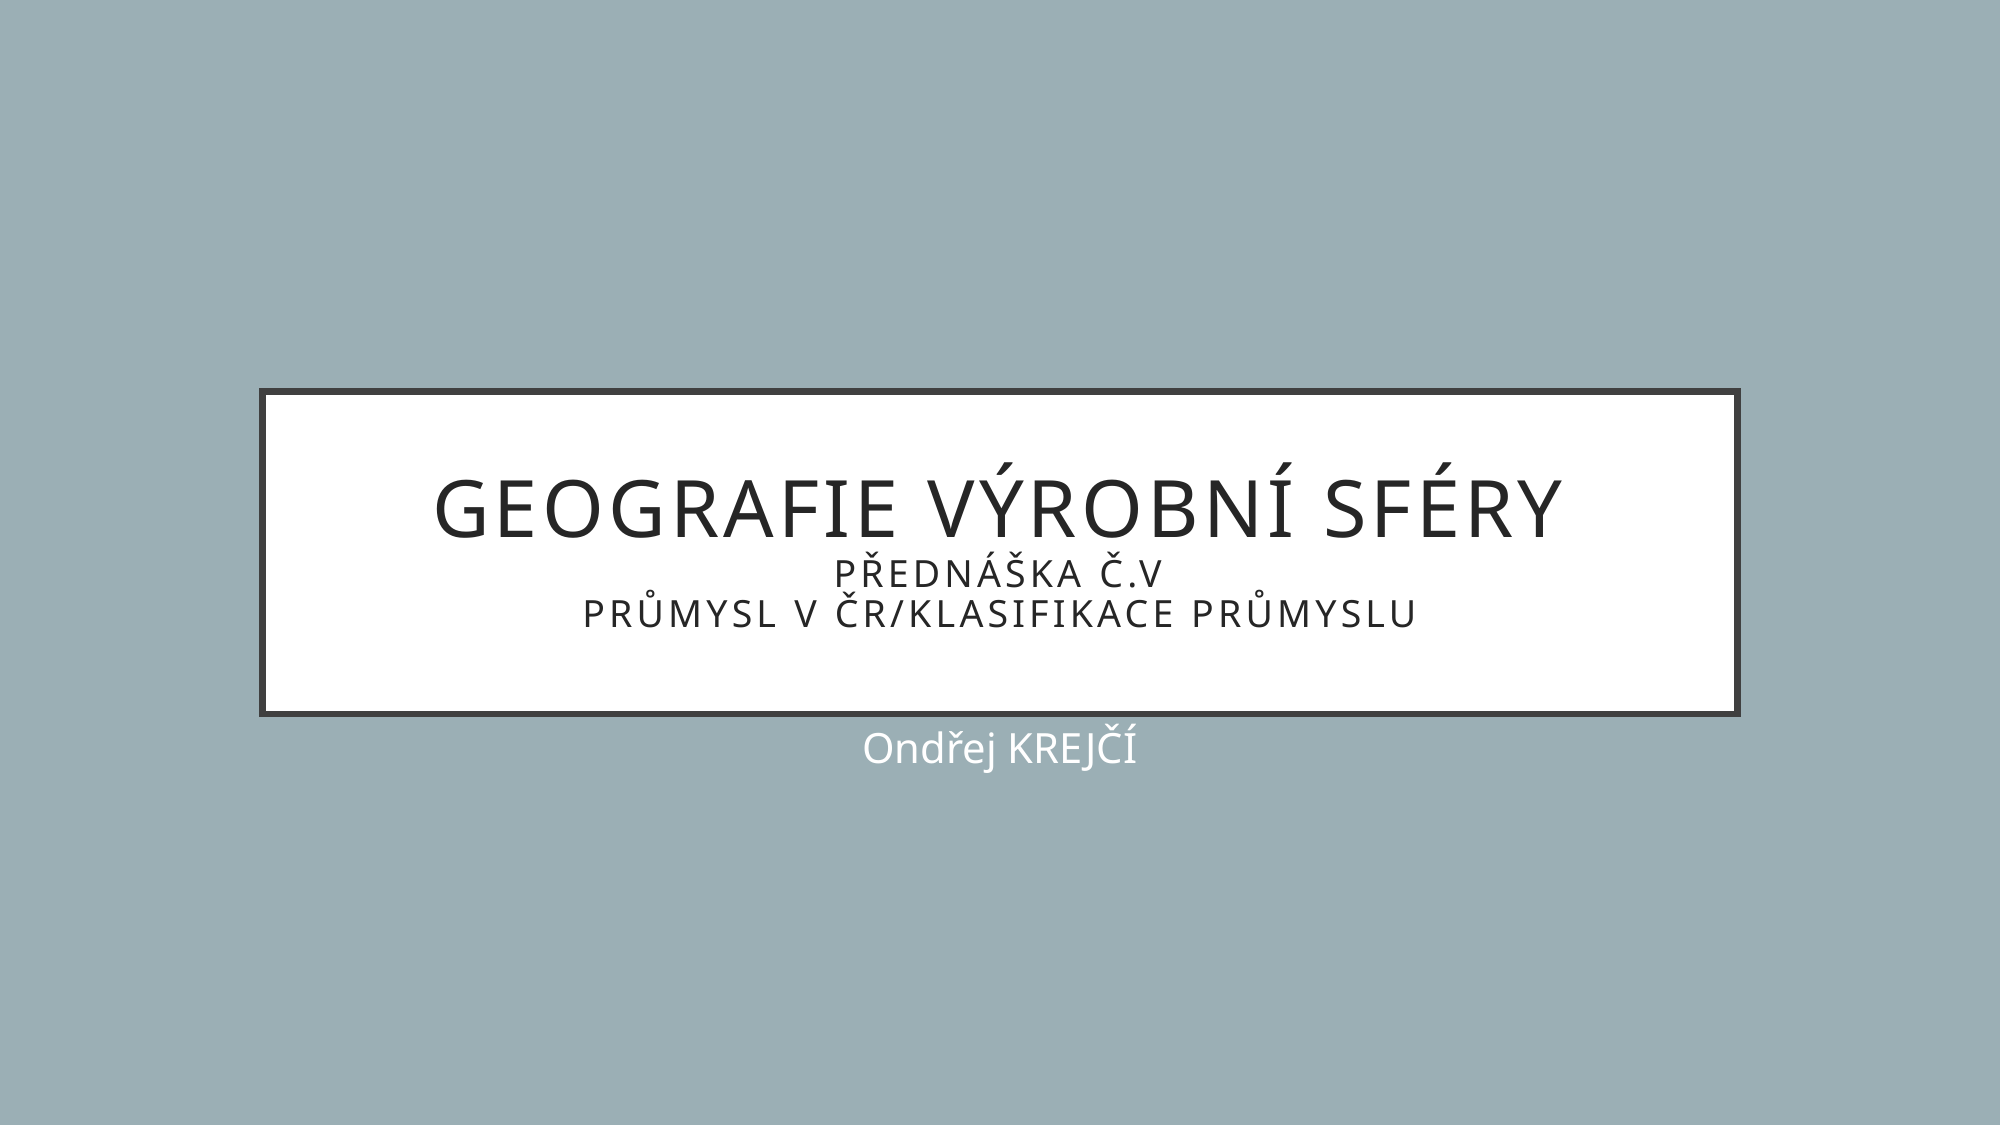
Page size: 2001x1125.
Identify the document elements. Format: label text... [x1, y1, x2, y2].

title Geografie Výrobní sféry přednáška č.V Průmysl v čr/Klasifikace průmyslu [259, 388, 1741, 717]
subtitle Ondřej KREJČÍ [442, 713, 1558, 918]
